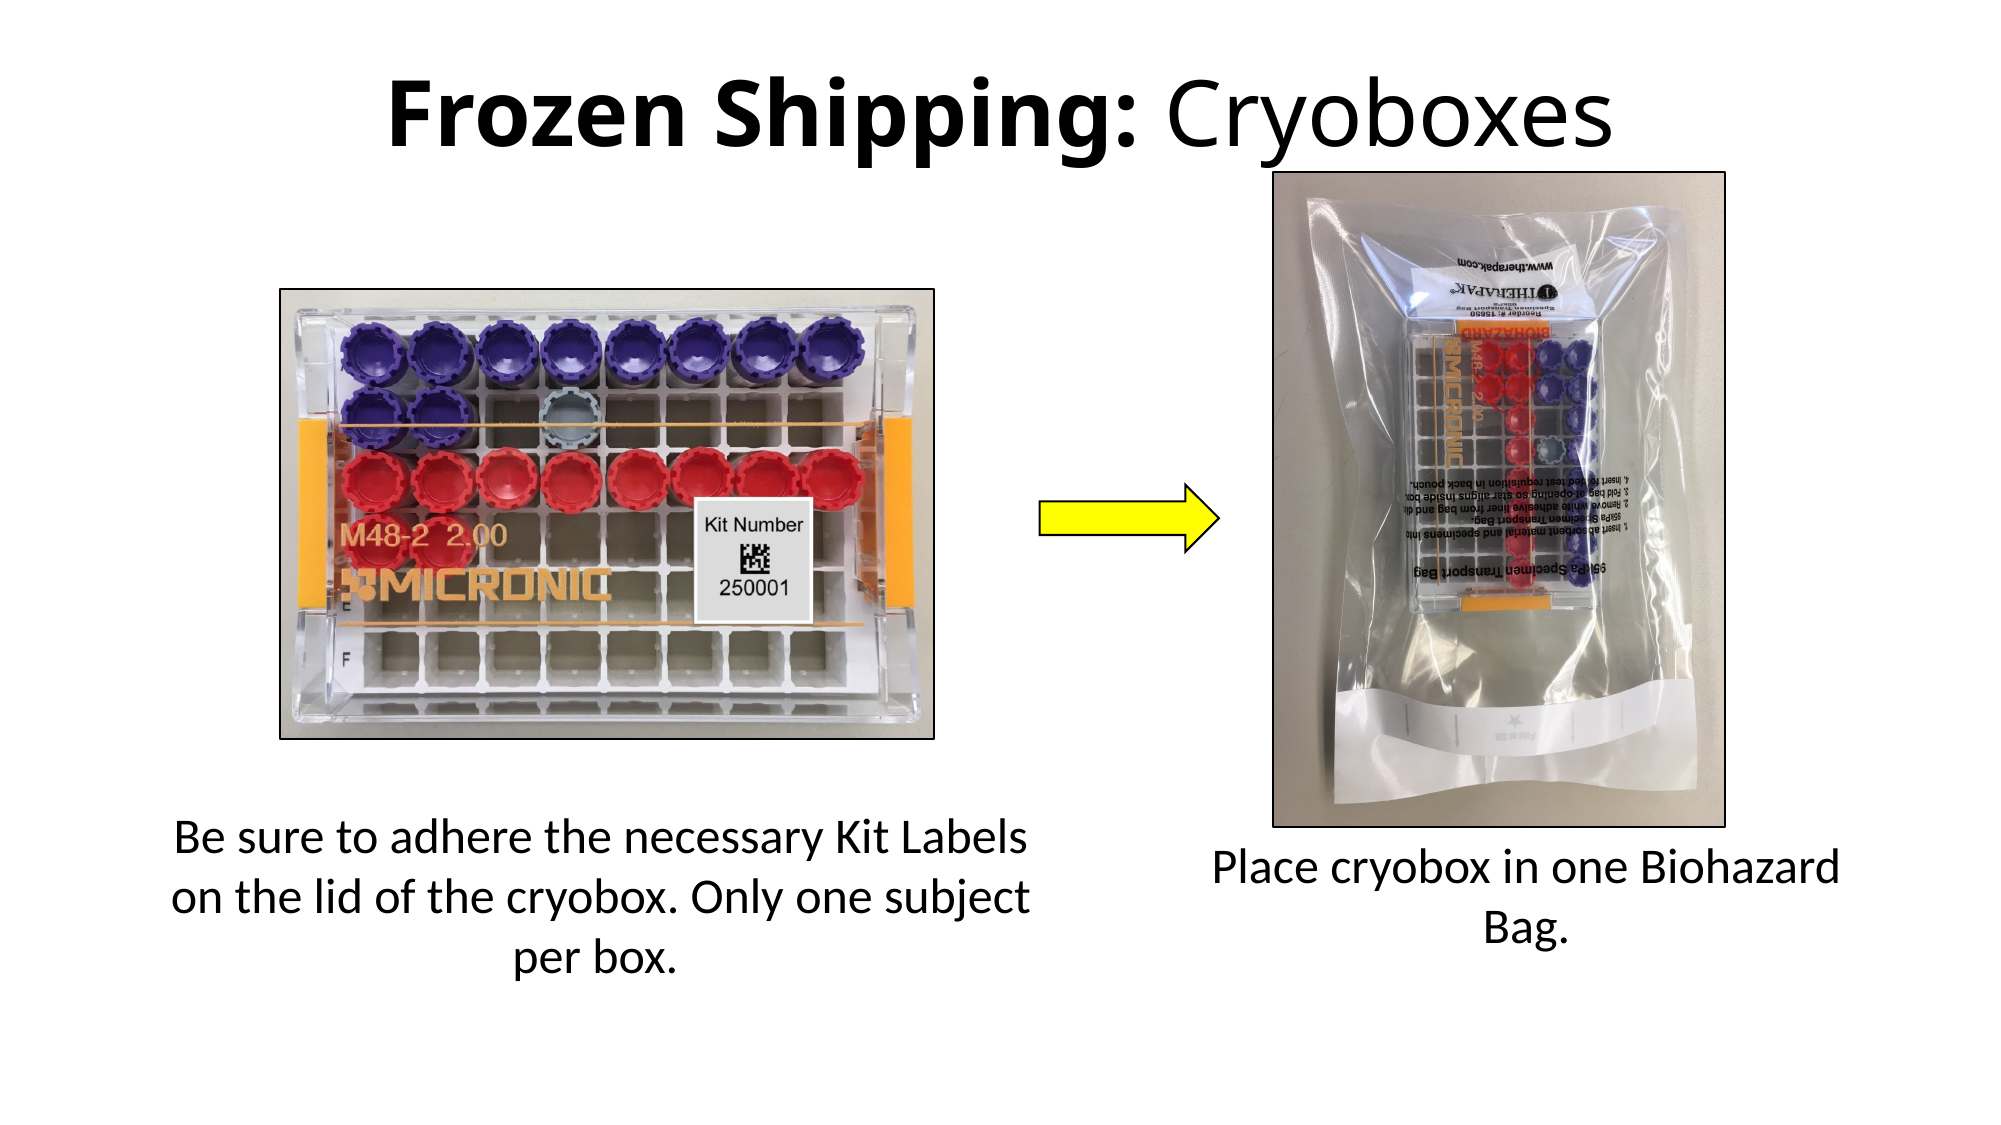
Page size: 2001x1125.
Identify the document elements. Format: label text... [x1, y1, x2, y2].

text_box Be sure to adhere the necessary Kit Labels on the lid of the cryobox. Only one subject per box. [144, 795, 1058, 991]
text_box Place cryobox in one Biohazard Bag. [1190, 826, 1863, 961]
picture [1273, 173, 1724, 827]
picture [281, 289, 933, 739]
text_box Frozen Shipping: Cryoboxes [137, 59, 1863, 278]
text_box [1038, 482, 1221, 555]
